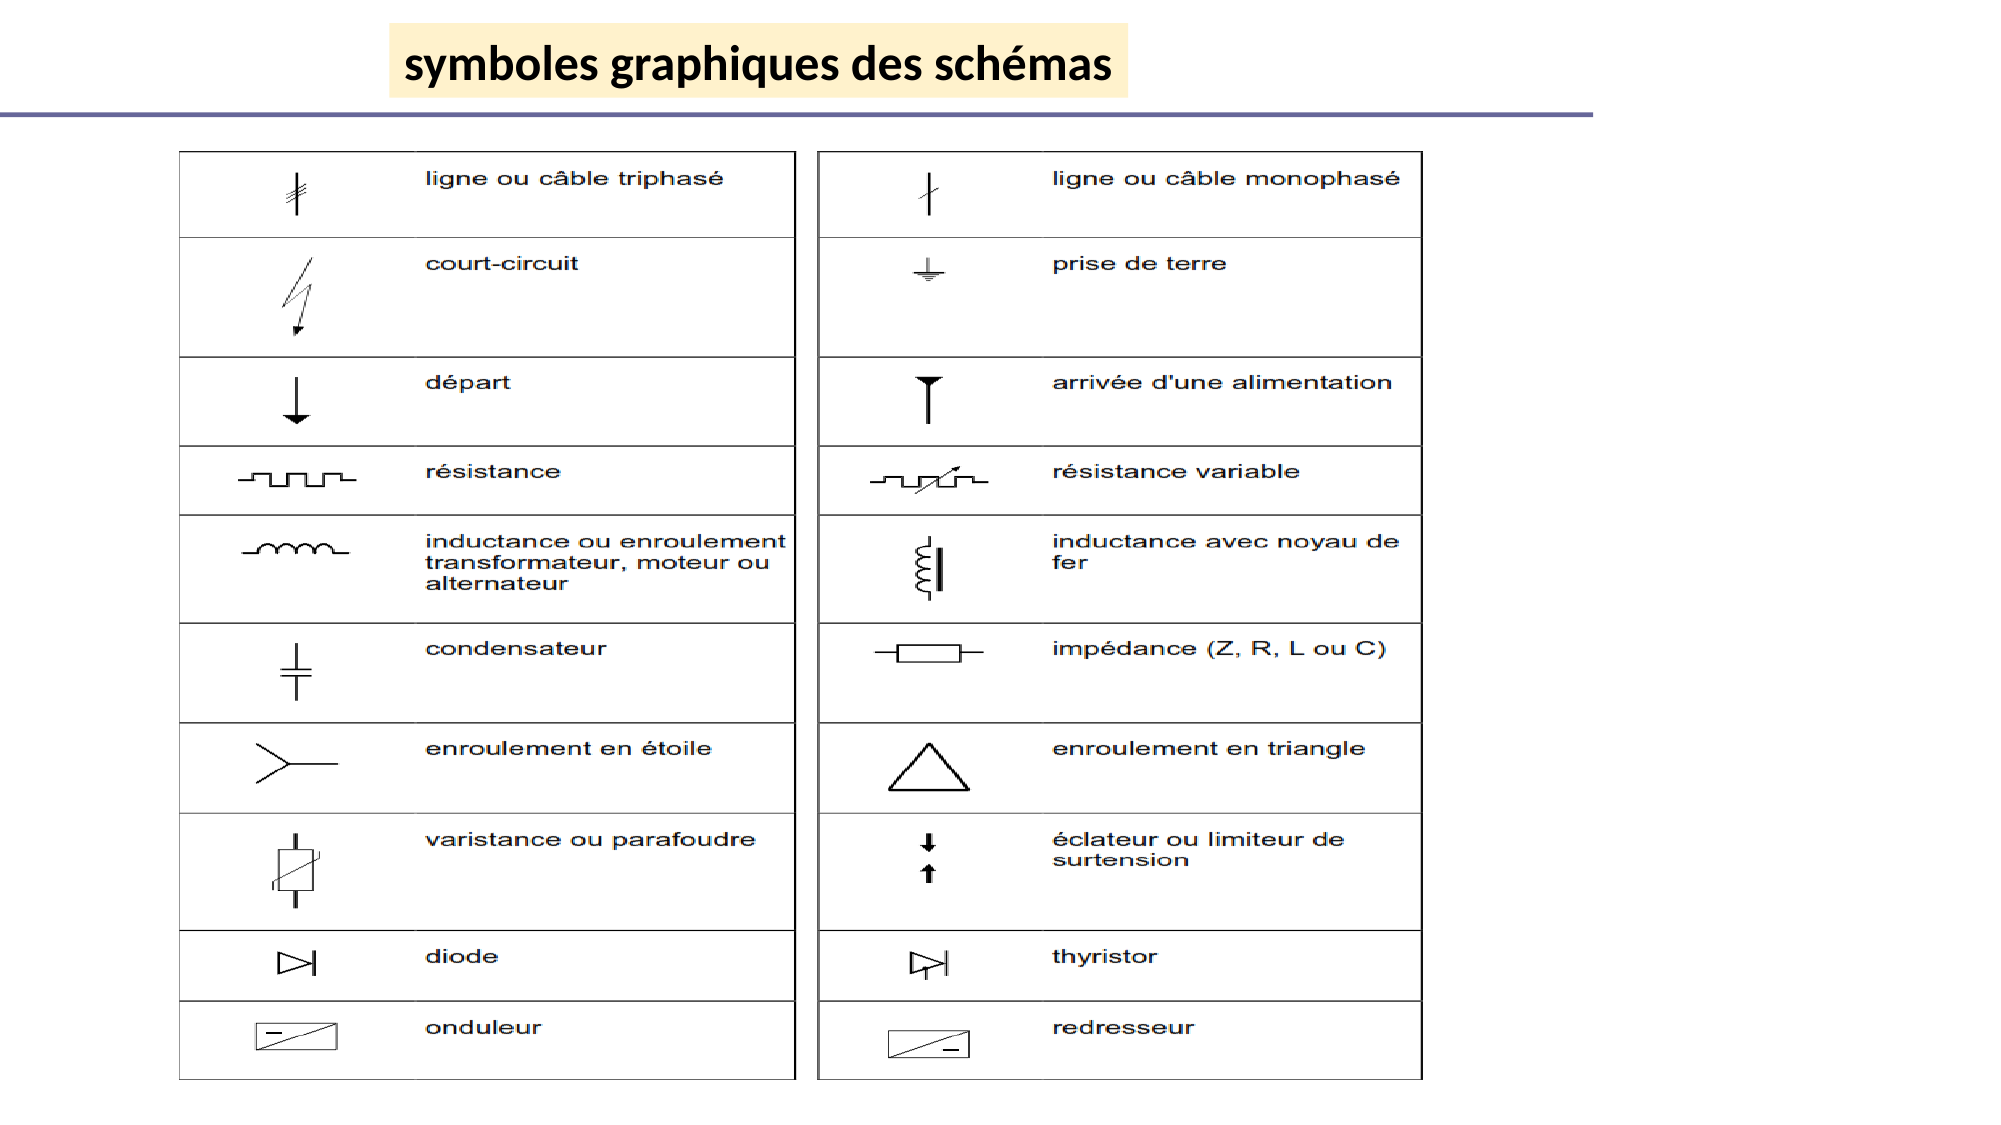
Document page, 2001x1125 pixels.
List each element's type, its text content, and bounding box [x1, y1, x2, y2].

text_box symboles graphiques des schémas [389, 23, 1129, 98]
picture [179, 149, 1425, 1080]
